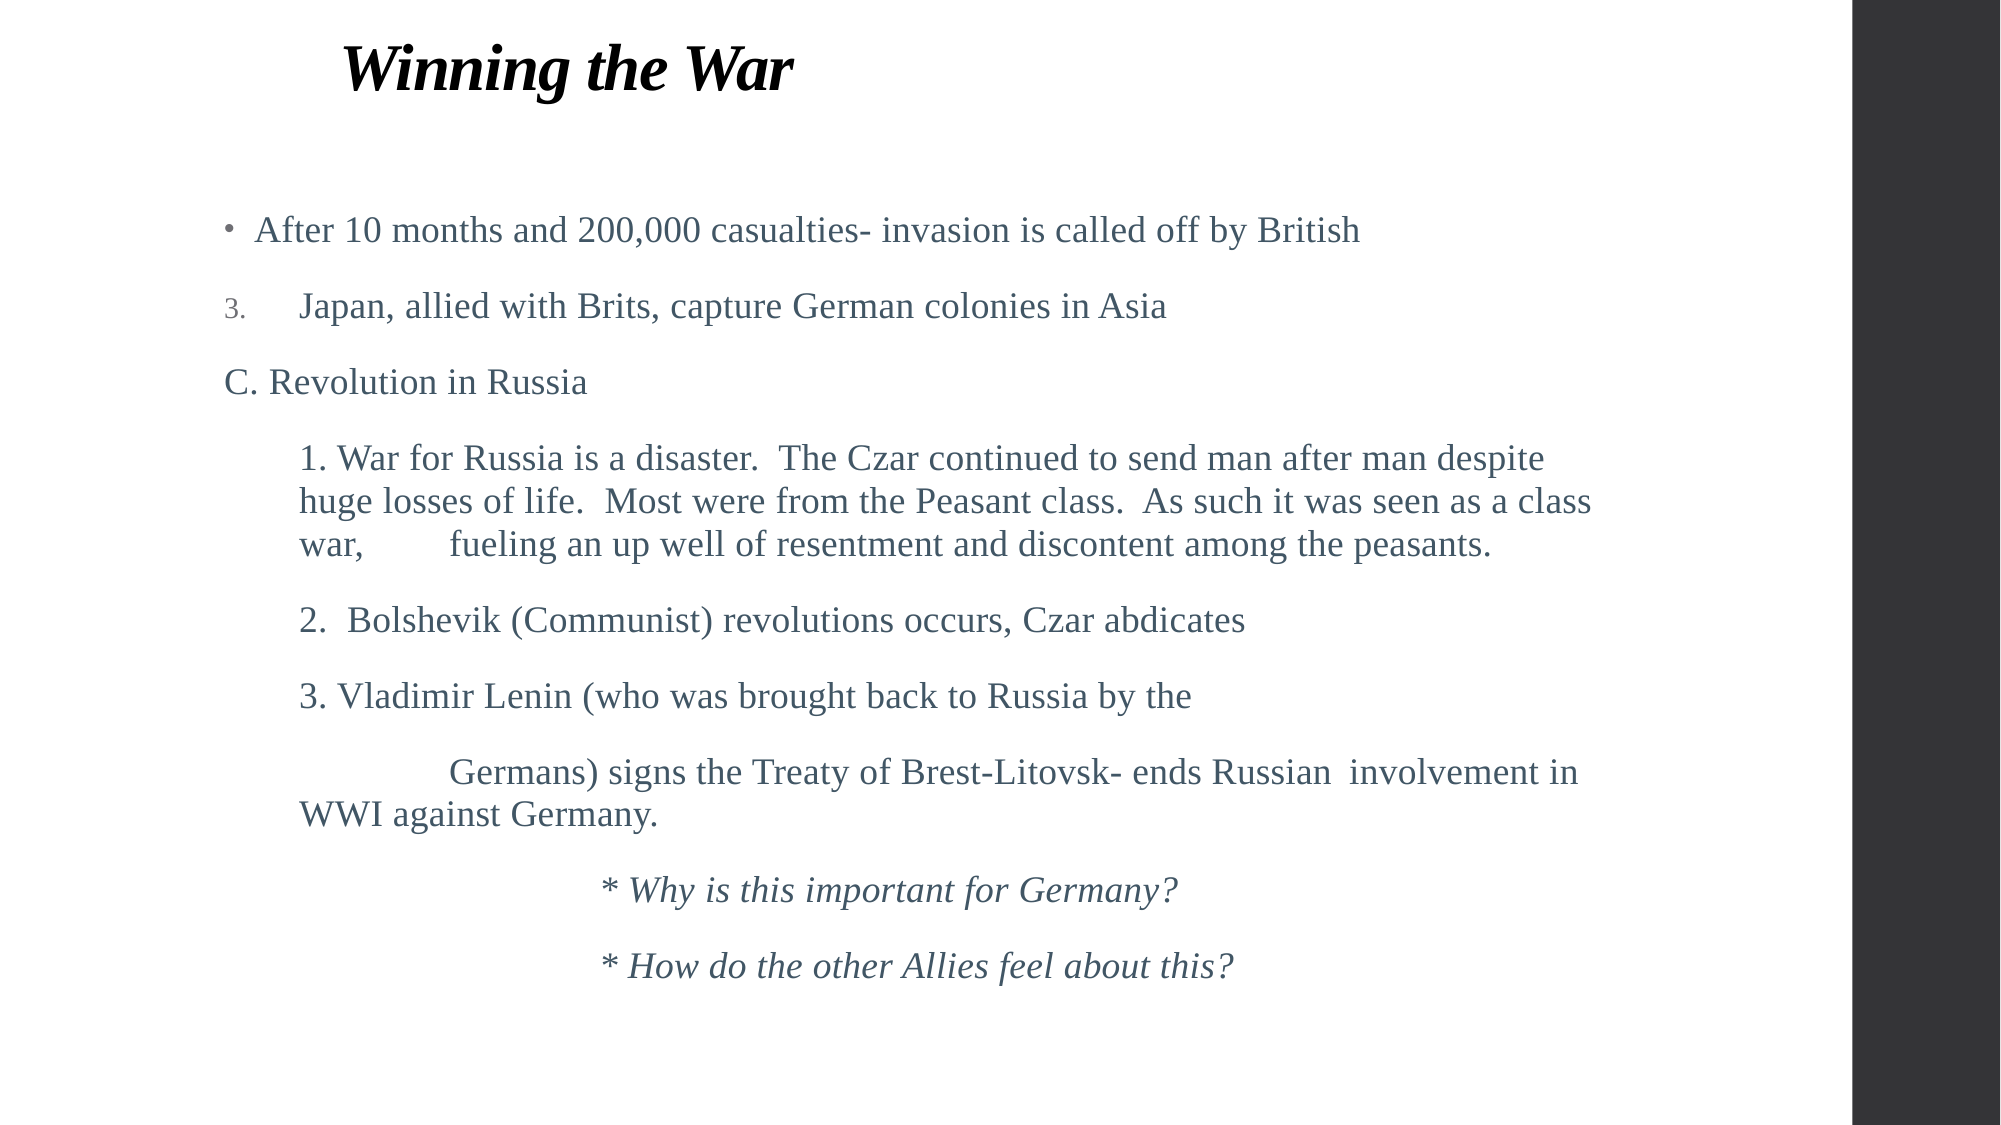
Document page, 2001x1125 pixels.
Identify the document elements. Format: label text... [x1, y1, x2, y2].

list After 10 months and 200,000 casualties- invasion is called off by British Japan, allied with Brits, capture German colonies in Asia C. Revolution in Russia 1. War for Russia is a disaster. The Czar continued to send man after man despite huge losses of life. Most were from the Peasant class. As such it was seen as a class war, fueling an up well of resentment and discontent among the peasants. 2. Bolshevik (Communist) revolutions occurs, Czar abdicates 3. Vladimir Lenin (who was brought back to Russia by the Germans) signs the Treaty of Brest-Litovsk- ends Russian involvement in WWI against Germany. * Why is this important for Germany? * How do the other Allies feel about this? [209, 200, 1620, 1023]
title Winning the War [324, 0, 1675, 113]
